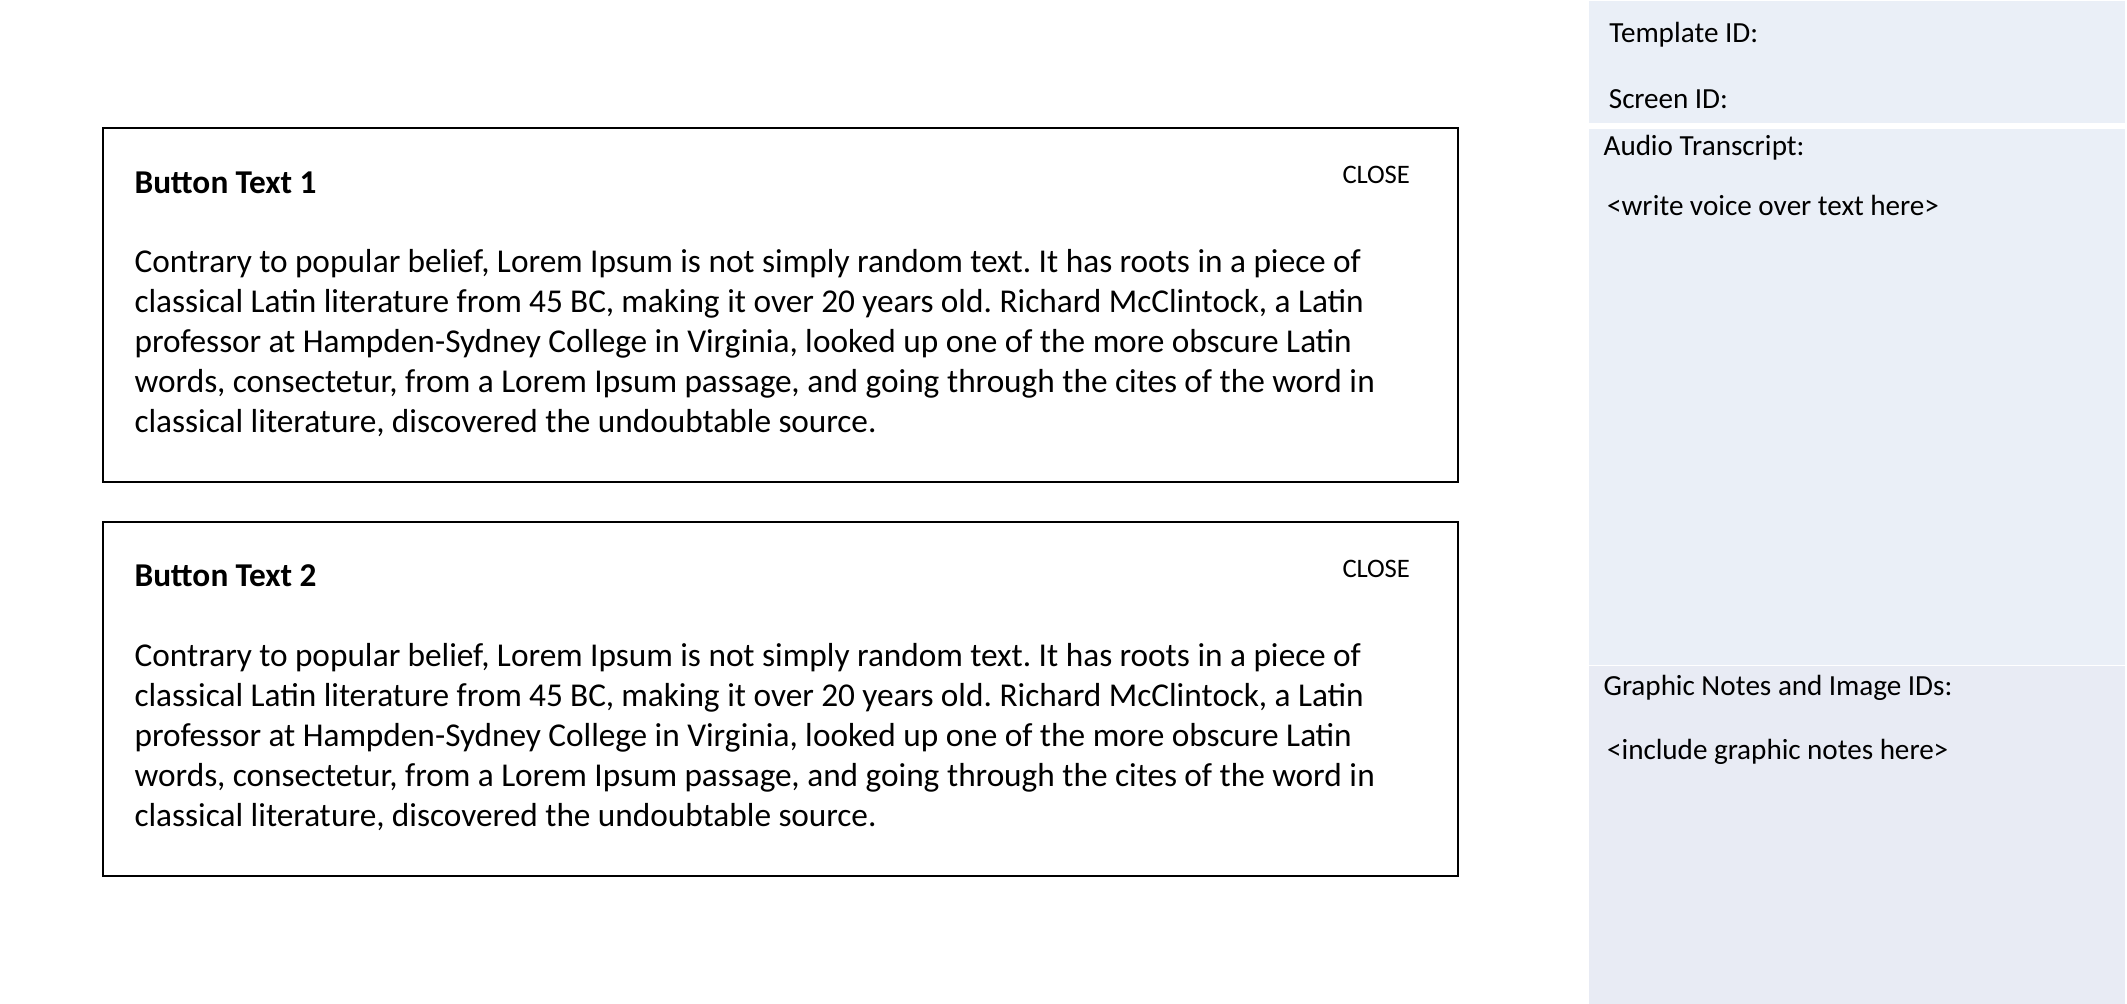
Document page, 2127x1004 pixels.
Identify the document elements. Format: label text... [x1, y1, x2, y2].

text_box <include graphic notes here> [1592, 722, 2126, 773]
text_box Button Text 2 Contrary to popular belief, Lorem Ipsum is not simply random text. It has roots in a piece of classical Latin literature from 45 BC, making it over 20 years old. Richard McClintock, a Latin professor at Hampden-Sydney College in Virginia, looked up one of the more obscure Latin words, consectetur, from a Lorem Ipsum passage, and going through the cites of the word in classical literature, discovered the undoubtable source. [102, 521, 1459, 877]
text_box Button Text 1 Contrary to popular belief, Lorem Ipsum is not simply random text. It has roots in a piece of classical Latin literature from 45 BC, making it over 20 years old. Richard McClintock, a Latin professor at Hampden-Sydney College in Virginia, looked up one of the more obscure Latin words, consectetur, from a Lorem Ipsum passage, and going through the cites of the word in classical literature, discovered the undoubtable source. [102, 127, 1459, 483]
text_box CLOSE [1327, 543, 1458, 590]
text_box CLOSE [1327, 149, 1458, 197]
text_box <write voice over text here> [1592, 178, 2126, 229]
